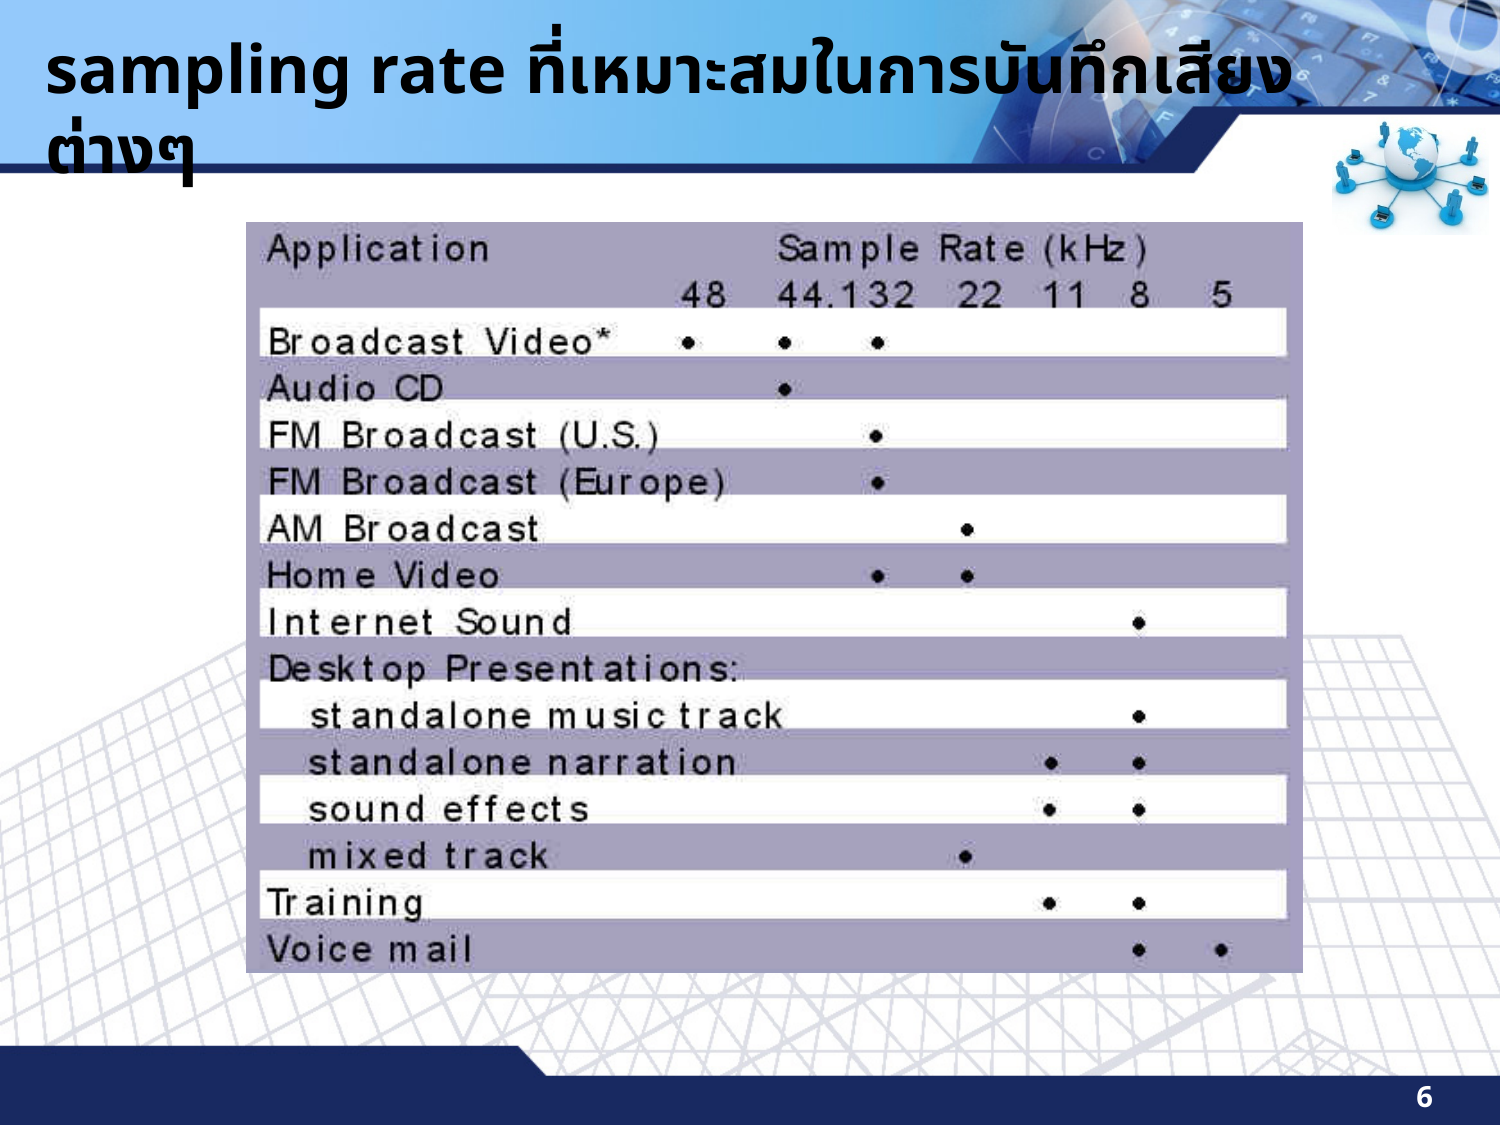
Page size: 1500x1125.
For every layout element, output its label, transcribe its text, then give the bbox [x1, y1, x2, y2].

title sampling rate ที่เหมาะสมในการบันทึกเสียงต่างๆ [29, 49, 1338, 164]
slide_number 6 [1361, 1070, 1488, 1125]
picture [0, 0, 1500, 1125]
